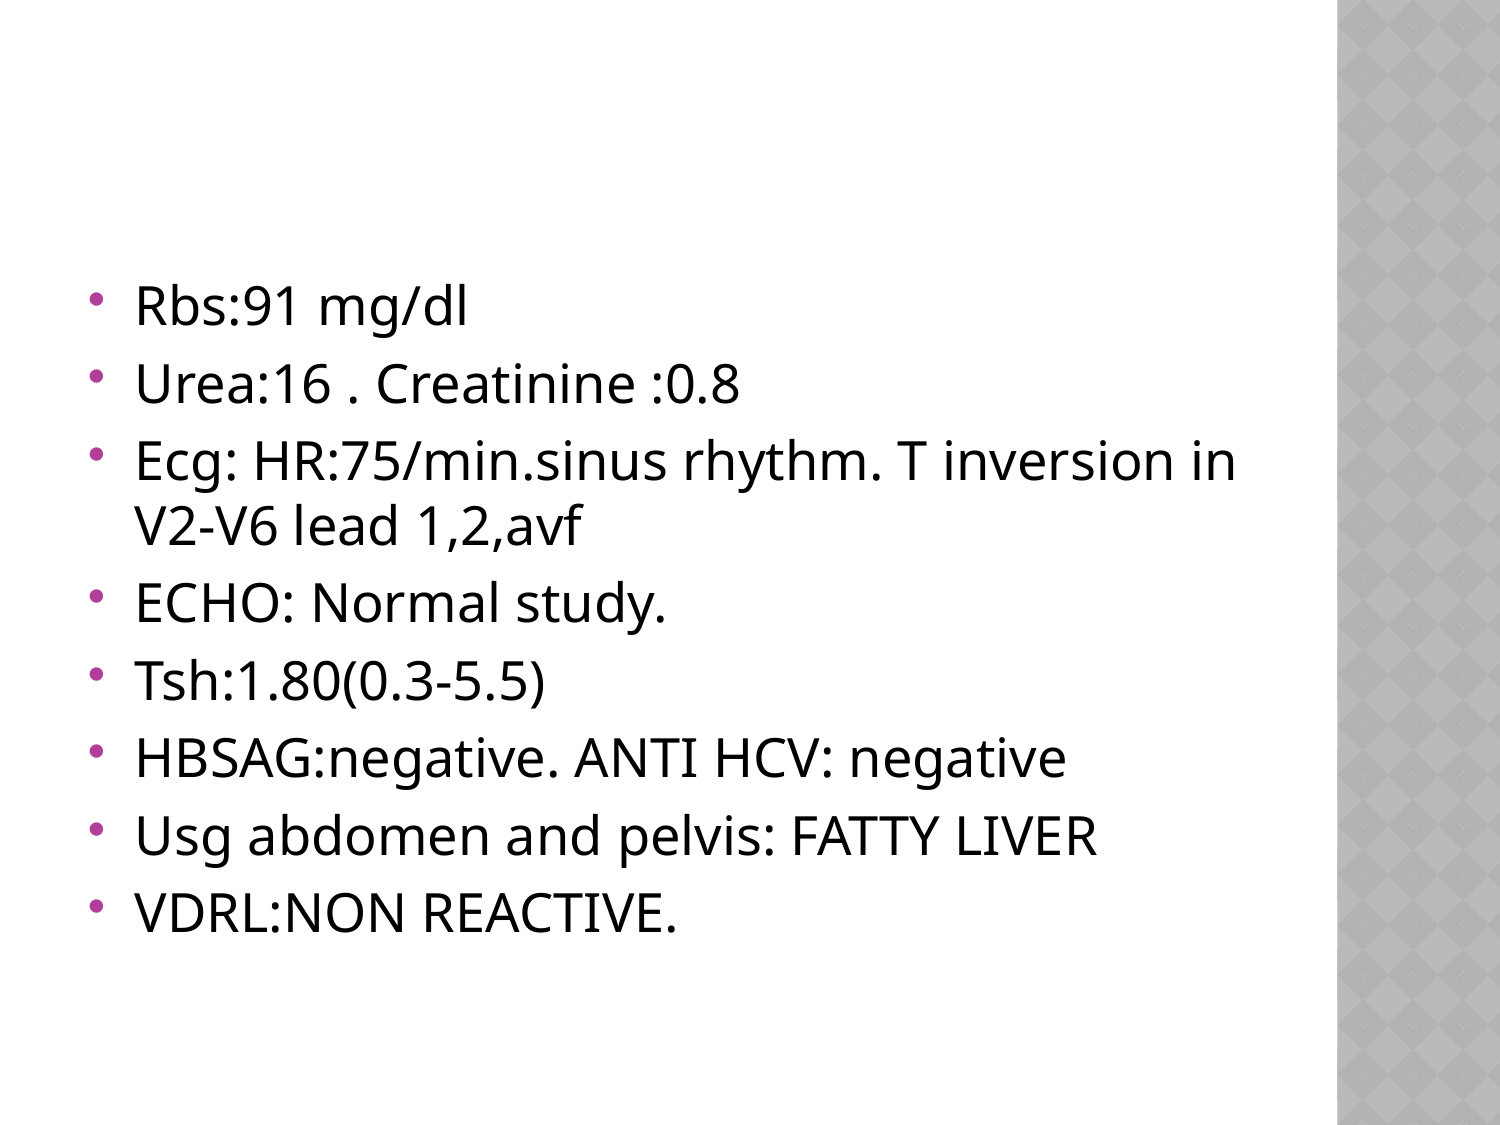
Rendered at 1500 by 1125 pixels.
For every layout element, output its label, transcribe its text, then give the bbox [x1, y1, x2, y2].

list Rbs:91 mg/dl Urea:16 . Creatinine :0.8 Ecg: HR:75/min.sinus rhythm. T inversion in V2-V6 lead 1,2,avf ECHO: Normal study. Tsh:1.80(0.3-5.5) HBSAG:negative. ANTI HCV: negative Usg abdomen and pelvis: FATTY LIVER VDRL:NON REACTIVE. [75, 264, 1263, 1059]
